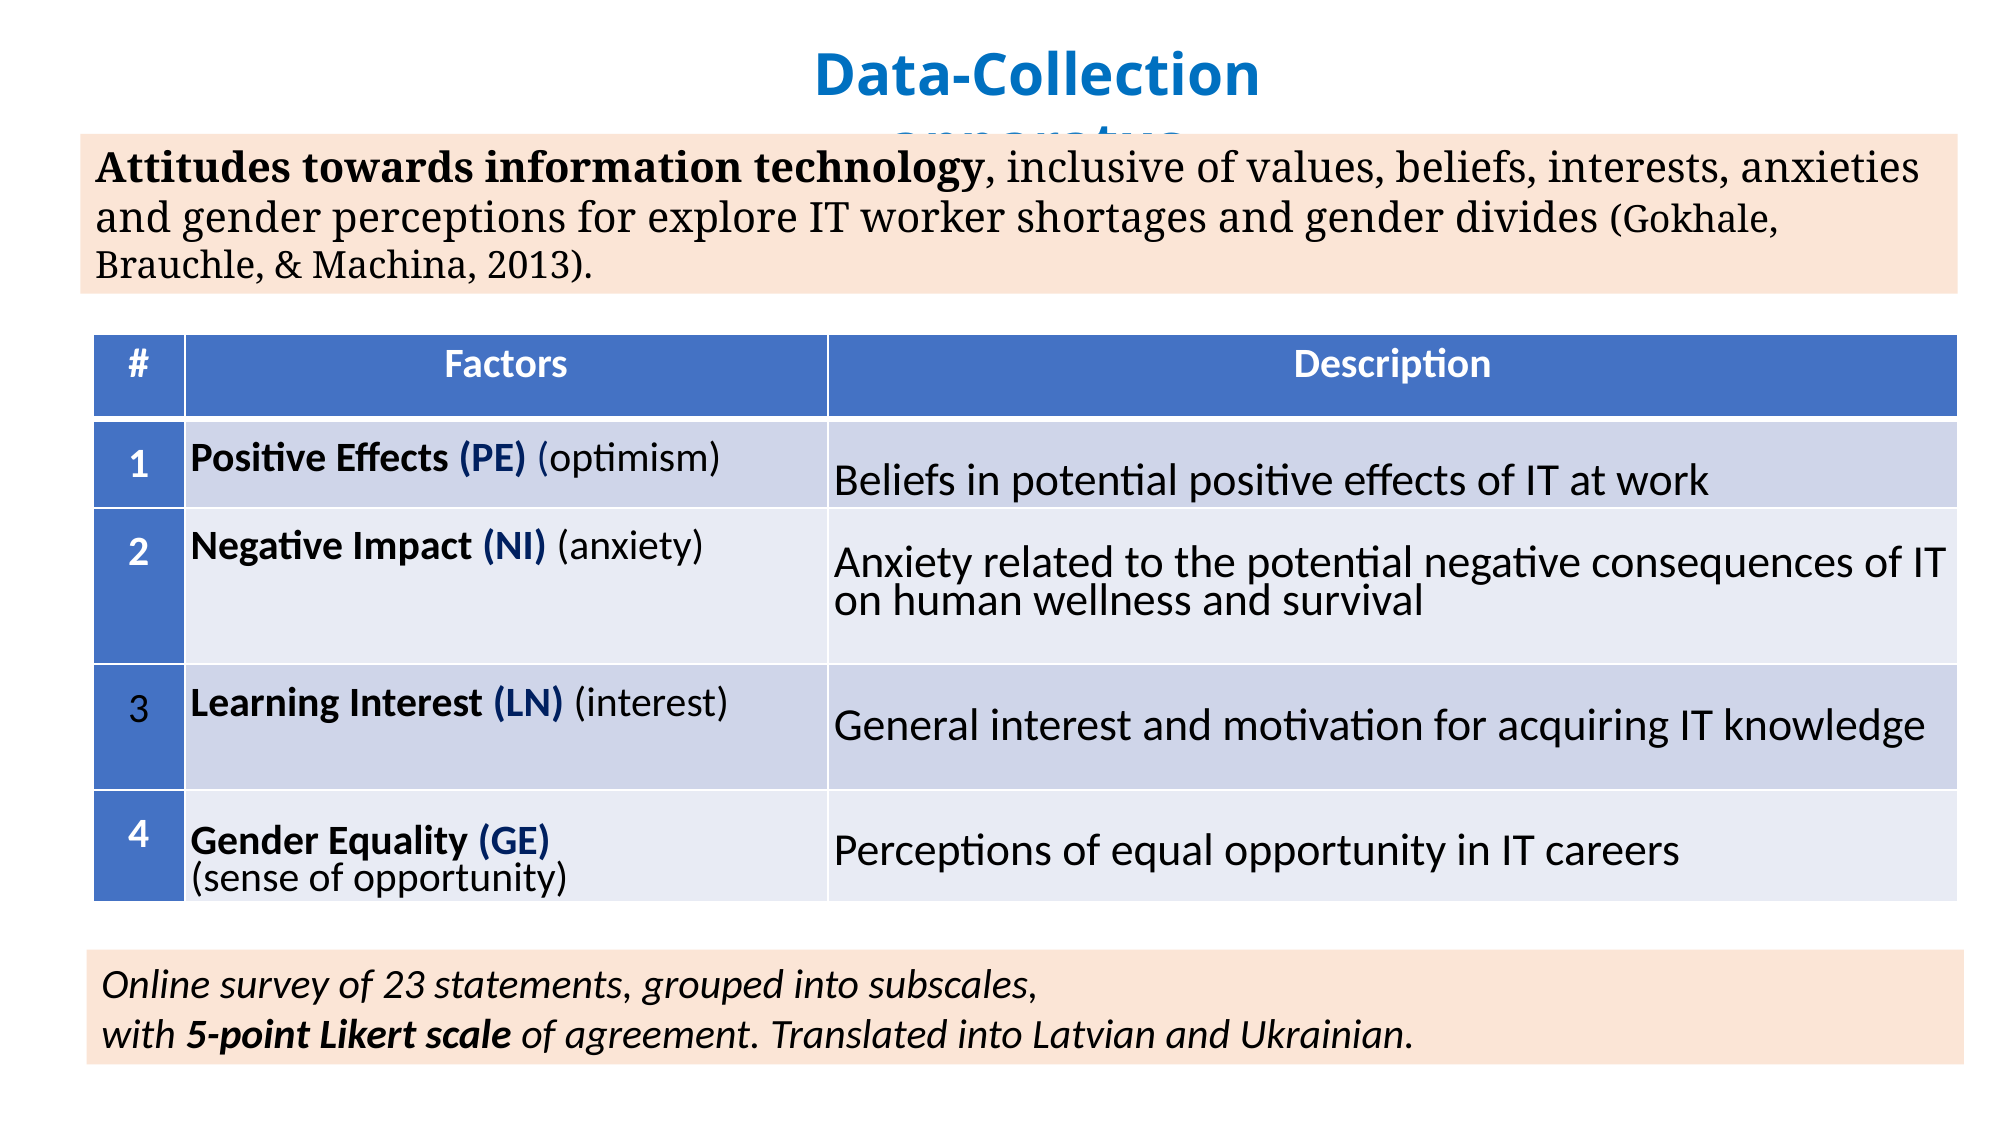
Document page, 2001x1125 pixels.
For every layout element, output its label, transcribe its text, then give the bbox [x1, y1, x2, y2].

table_cell 4 [94, 791, 184, 901]
table_header Factors [186, 335, 827, 416]
table_cell 1 [94, 422, 184, 507]
table_header # [94, 335, 184, 416]
table_cell General interest and motivation for acquiring IT knowledge [829, 665, 1957, 789]
text_box Online survey of 23 statements, grouped into subscales, with 5-point Likert scale of agreement. Translated into Latvian and Ukrainian. [86, 949, 1964, 1065]
table_header Description [829, 335, 1957, 416]
table_cell Anxiety related to the potential negative consequences of IT on human wellness and survival [829, 509, 1957, 663]
table_cell Beliefs in potential positive effects of IT at work [829, 422, 1957, 507]
table_cell Negative Impact (NI) (anxiety) [186, 509, 827, 663]
table_cell 3 [94, 665, 184, 789]
table_cell 2 [94, 509, 184, 663]
table_cell Gender Equality (GE) (sense of opportunity) [186, 791, 827, 901]
text_box Attitudes towards information technology, inclusive of values, beliefs, interests, anxieties and gender perceptions for explore IT worker shortages and gender divides (Gokhale, Brauchle, & Machina, 2013). [80, 133, 1958, 294]
table_cell Perceptions of equal opportunity in IT careers [829, 791, 1957, 901]
table_cell Positive Effects (PE) (optimism) [186, 422, 827, 507]
table_cell Learning Interest (LN) (interest) [186, 665, 827, 789]
text_box Data-Collection apparatus [569, 29, 1431, 133]
